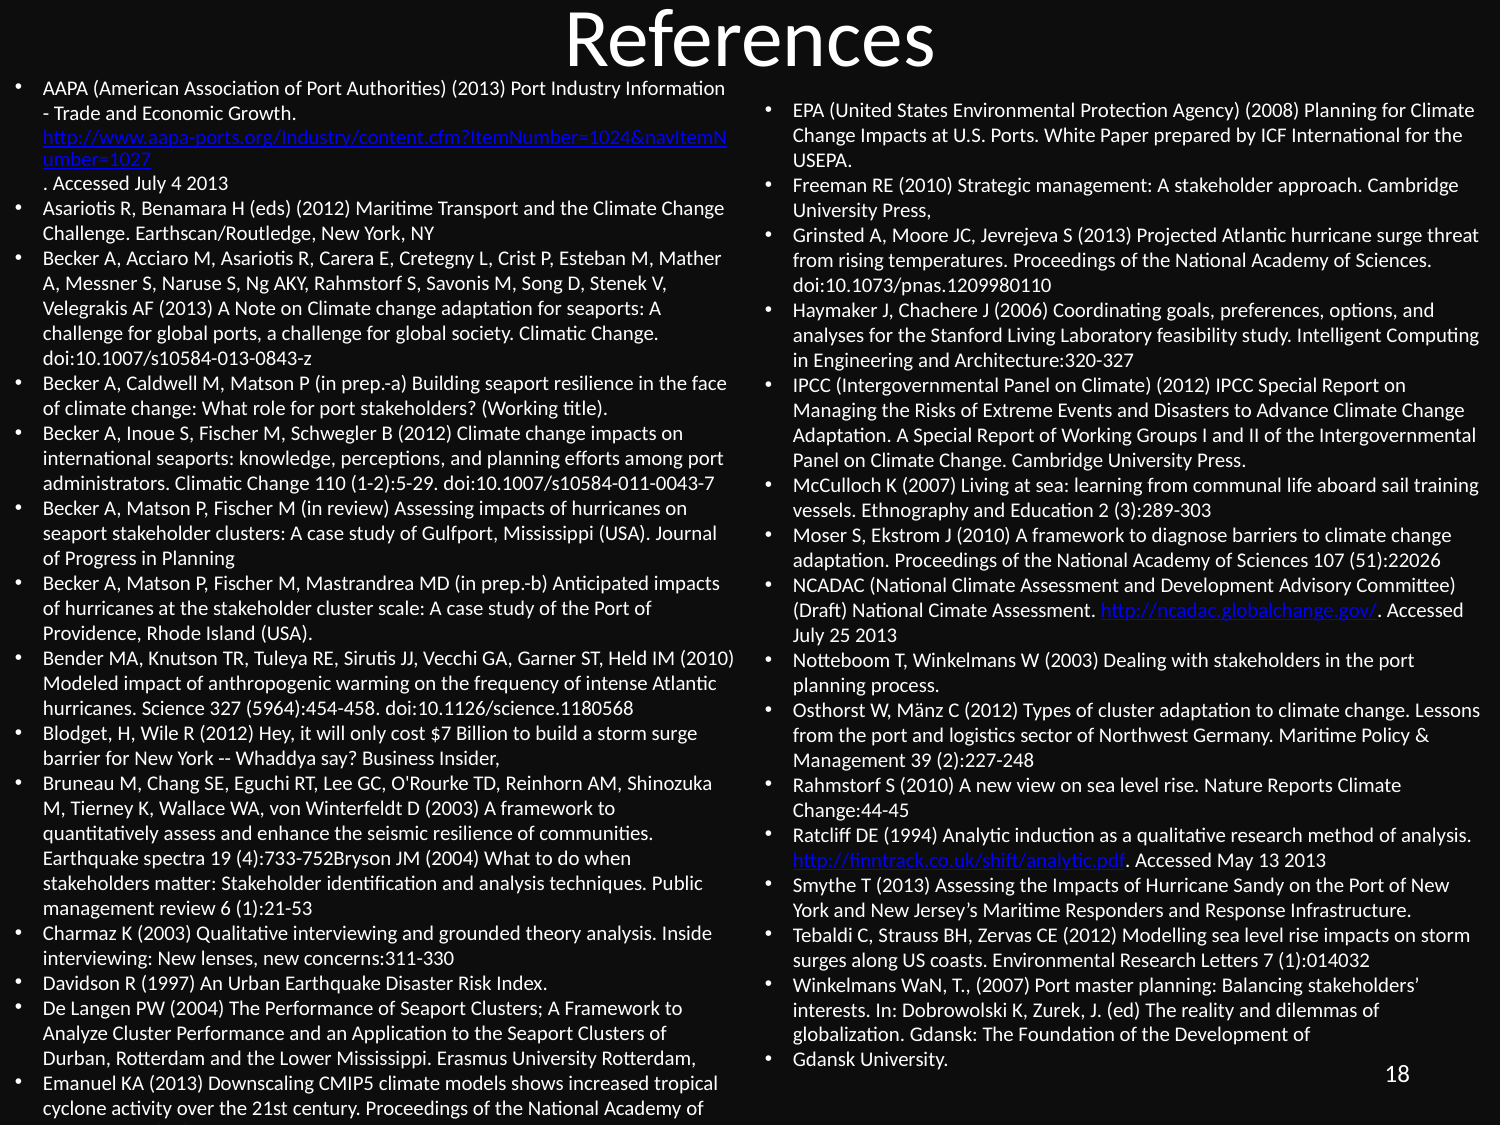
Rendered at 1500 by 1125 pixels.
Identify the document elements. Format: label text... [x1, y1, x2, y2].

text_box AAPA (American Association of Port Authorities) (2013) Port Industry Information - Trade and Economic Growth. http://www.aapa-ports.org/Industry/content.cfm?ItemNumber=1024&navItemNumber=1027. Accessed July 4 2013 Asariotis R, Benamara H (eds) (2012) Maritime Transport and the Climate Change Challenge. Earthscan/Routledge, New York, NY Becker A, Acciaro M, Asariotis R, Carera E, Cretegny L, Crist P, Esteban M, Mather A, Messner S, Naruse S, Ng AKY, Rahmstorf S, Savonis M, Song D, Stenek V, Velegrakis AF (2013) A Note on Climate change adaptation for seaports: A challenge for global ports, a challenge for global society. Climatic Change. doi:10.1007/s10584-013-0843-z Becker A, Caldwell M, Matson P (in prep.-a) Building seaport resilience in the face of climate change: What role for port stakeholders? (Working title). Becker A, Inoue S, Fischer M, Schwegler B (2012) Climate change impacts on international seaports: knowledge, perceptions, and planning efforts among port administrators. Climatic Change 110 (1-2):5-29. doi:10.1007/s10584-011-0043-7 Becker A, Matson P, Fischer M (in review) Assessing impacts of hurricanes on seaport stakeholder clusters: A case study of Gulfport, Mississippi (USA). Journal of Progress in Planning Becker A, Matson P, Fischer M, Mastrandrea MD (in prep.-b) Anticipated impacts of hurricanes at the stakeholder cluster scale: A case study of the Port of Providence, Rhode Island (USA). Bender MA, Knutson TR, Tuleya RE, Sirutis JJ, Vecchi GA, Garner ST, Held IM (2010) Modeled impact of anthropogenic warming on the frequency of intense Atlantic hurricanes. Science 327 (5964):454-458. doi:10.1126/science.1180568 Blodget, H, Wile R (2012) Hey, it will only cost $7 Billion to build a storm surge barrier for New York -- Whaddya say? Business Insider, Bruneau M, Chang SE, Eguchi RT, Lee GC, O'Rourke TD, Reinhorn AM, Shinozuka M, Tierney K, Wallace WA, von Winterfeldt D (2003) A framework to quantitatively assess and enhance the seismic resilience of communities. Earthquake spectra 19 (4):733-752Bryson JM (2004) What to do when stakeholders matter: Stakeholder identification and analysis techniques. Public management review 6 (1):21-53 Charmaz K (2003) Qualitative interviewing and grounded theory analysis. Inside interviewing: New lenses, new concerns:311-330 Davidson R (1997) An Urban Earthquake Disaster Risk Index. De Langen PW (2004) The Performance of Seaport Clusters; A Framework to Analyze Cluster Performance and an Application to the Seaport Clusters of Durban, Rotterdam and the Lower Mississippi. Erasmus University Rotterdam, Emanuel KA (2013) Downscaling CMIP5 climate models shows increased tropical cyclone activity over the 21st century. Proceedings of the National Academy of Sciences 110 (30):12219-12224. doi:10.1073/pnas.1301293110 [0, 66, 750, 1125]
title References [75, 0, 1425, 89]
text_box EPA (United States Environmental Protection Agency) (2008) Planning for Climate Change Impacts at U.S. Ports. White Paper prepared by ICF International for the USEPA. Freeman RE (2010) Strategic management: A stakeholder approach. Cambridge University Press, Grinsted A, Moore JC, Jevrejeva S (2013) Projected Atlantic hurricane surge threat from rising temperatures. Proceedings of the National Academy of Sciences. doi:10.1073/pnas.1209980110 Haymaker J, Chachere J (2006) Coordinating goals, preferences, options, and analyses for the Stanford Living Laboratory feasibility study. Intelligent Computing in Engineering and Architecture:320-327 IPCC (Intergovernmental Panel on Climate) (2012) IPCC Special Report on Managing the Risks of Extreme Events and Disasters to Advance Climate Change Adaptation. A Special Report of Working Groups I and II of the Intergovernmental Panel on Climate Change. Cambridge University Press. McCulloch K (2007) Living at sea: learning from communal life aboard sail training vessels. Ethnography and Education 2 (3):289-303 Moser S, Ekstrom J (2010) A framework to diagnose barriers to climate change adaptation. Proceedings of the National Academy of Sciences 107 (51):22026 NCADAC (National Climate Assessment and Development Advisory Committee) (Draft) National Cimate Assessment. http://ncadac.globalchange.gov/. Accessed July 25 2013 Notteboom T, Winkelmans W (2003) Dealing with stakeholders in the port planning process. Osthorst W, Mänz C (2012) Types of cluster adaptation to climate change. Lessons from the port and logistics sector of Northwest Germany. Maritime Policy & Management 39 (2):227-248 Rahmstorf S (2010) A new view on sea level rise. Nature Reports Climate Change:44-45 Ratcliff DE (1994) Analytic induction as a qualitative research method of analysis. http://finntrack.co.uk/shift/analytic.pdf. Accessed May 13 2013 Smythe T (2013) Assessing the Impacts of Hurricane Sandy on the Port of New York and New Jersey’s Maritime Responders and Response Infrastructure. Tebaldi C, Strauss BH, Zervas CE (2012) Modelling sea level rise impacts on storm surges along US coasts. Environmental Research Letters 7 (1):014032 Winkelmans WaN, T., (2007) Port master planning: Balancing stakeholders’ interests. In: Dobrowolski K, Zurek, J. (ed) The reality and dilemmas of globalization. Gdansk: The Foundation of the Development of Gdansk University. [749, 89, 1500, 1079]
slide_number 18 [1074, 1079, 1425, 1103]
